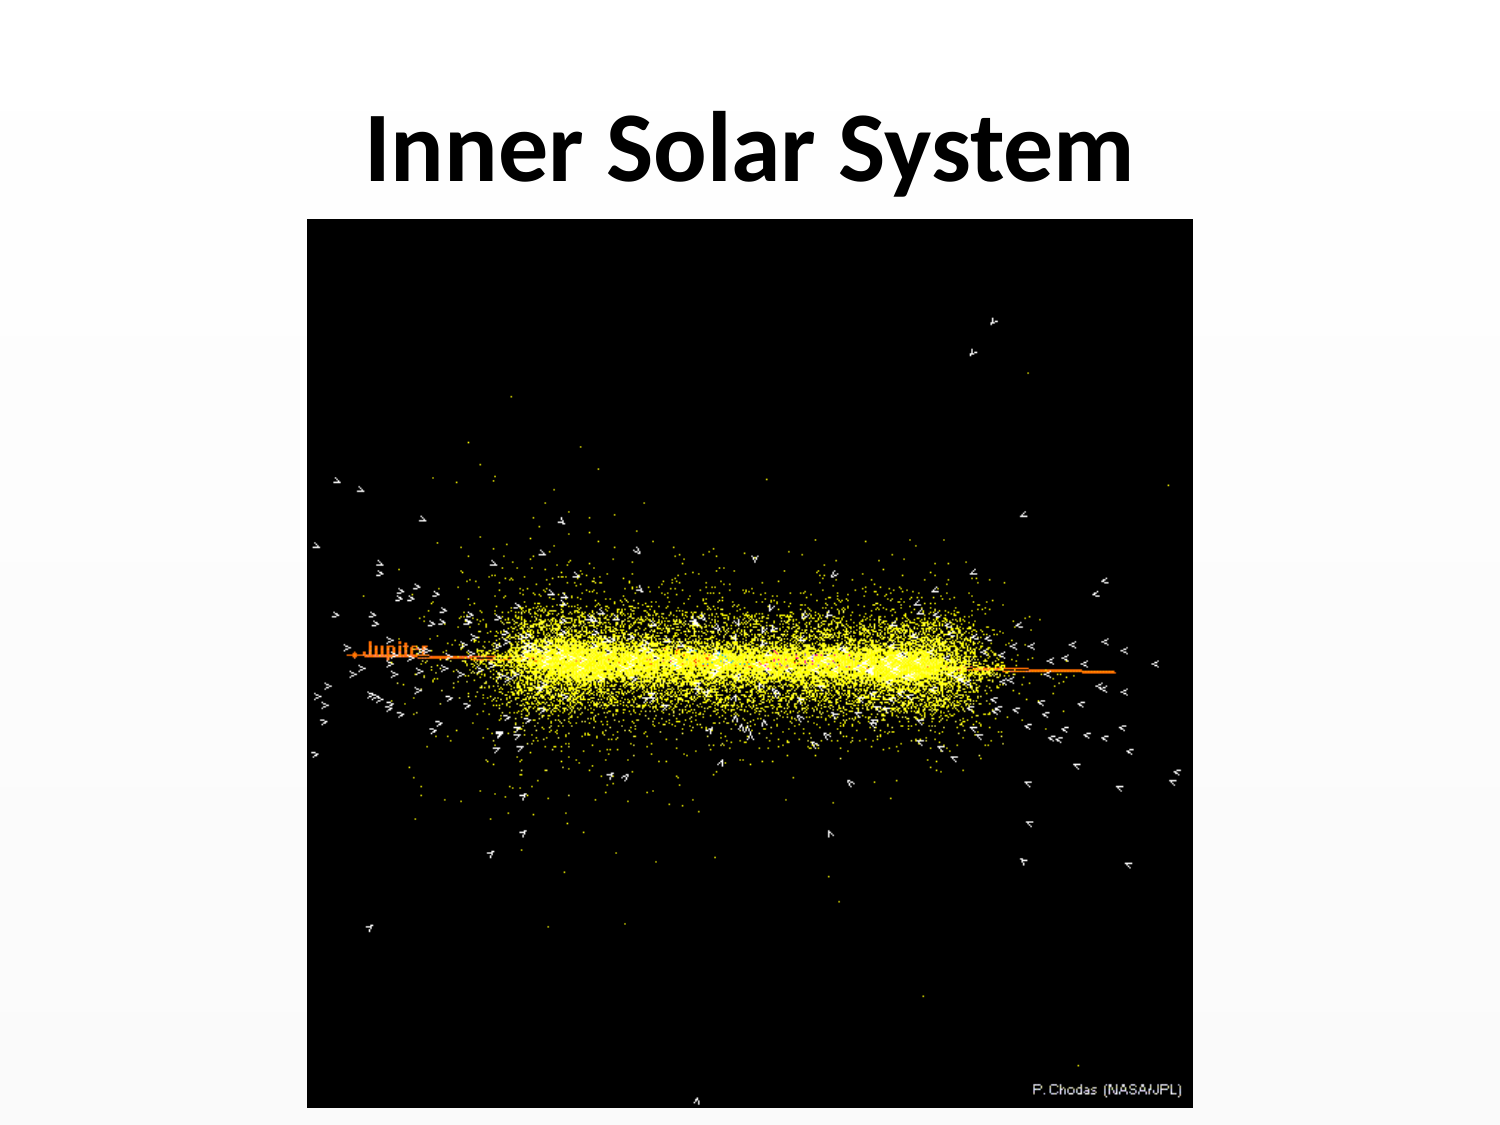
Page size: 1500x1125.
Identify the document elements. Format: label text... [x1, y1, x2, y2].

picture [306, 219, 1193, 1109]
title Inner Solar System [103, 40, 1397, 259]
